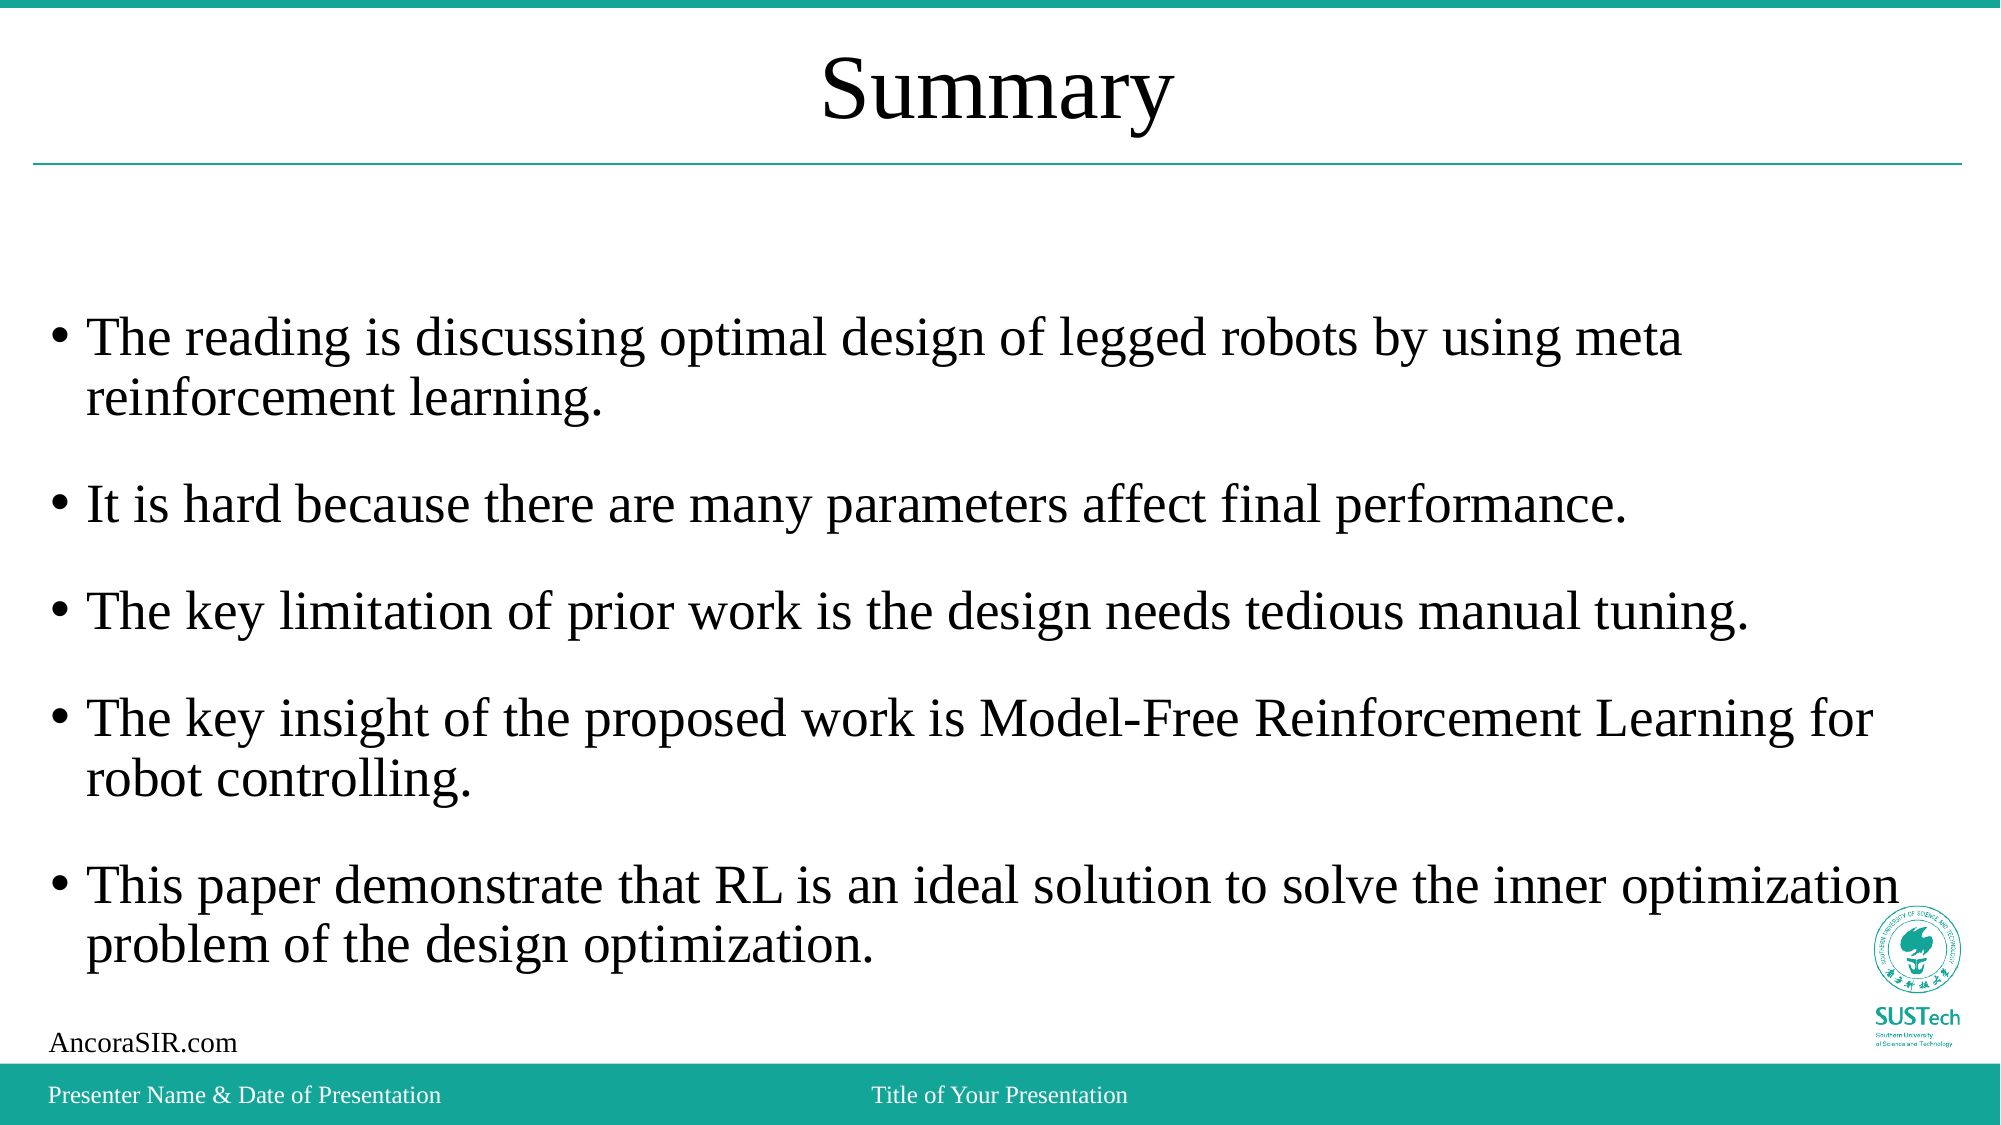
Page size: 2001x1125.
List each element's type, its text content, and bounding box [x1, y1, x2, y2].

slide_number [1238, 1063, 1962, 1124]
title Summary [32, 12, 1962, 165]
picture [1873, 984, 1962, 1055]
list The reading is discussing optimal design of legged robots by using meta reinforcement learning. It is hard because there are many parameters affect final performance. The key limitation of prior work is the design needs tedious manual tuning. The key insight of the proposed work is Model-Free Reinforcement Learning for robot controlling. This paper demonstrate that RL is an ideal solution to solve the inner optimization problem of the design optimization. [35, 186, 1965, 984]
footer Title of Your Presentation [761, 1063, 1238, 1124]
slide_number Presenter Name & Date of Presentation [32, 1063, 761, 1124]
